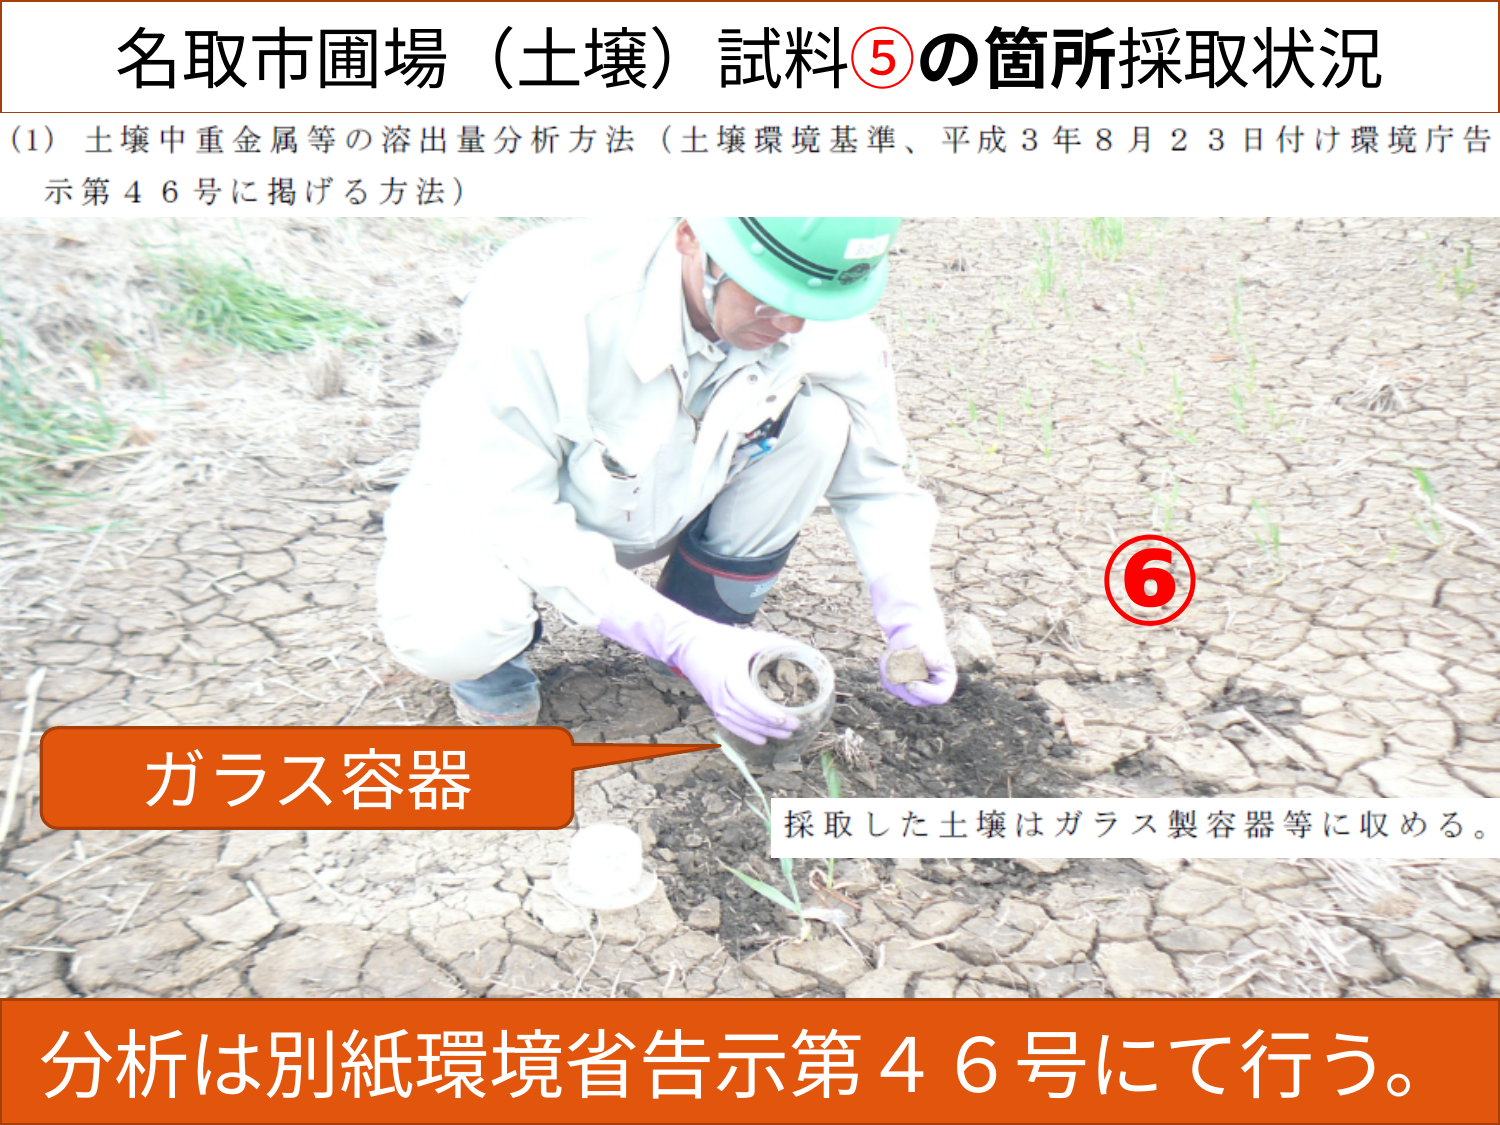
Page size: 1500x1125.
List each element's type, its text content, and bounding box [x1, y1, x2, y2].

picture [0, 112, 1500, 1125]
text_box 名取市圃場（土壌）試料⑤の箇所採取状況 [0, 0, 1500, 91]
